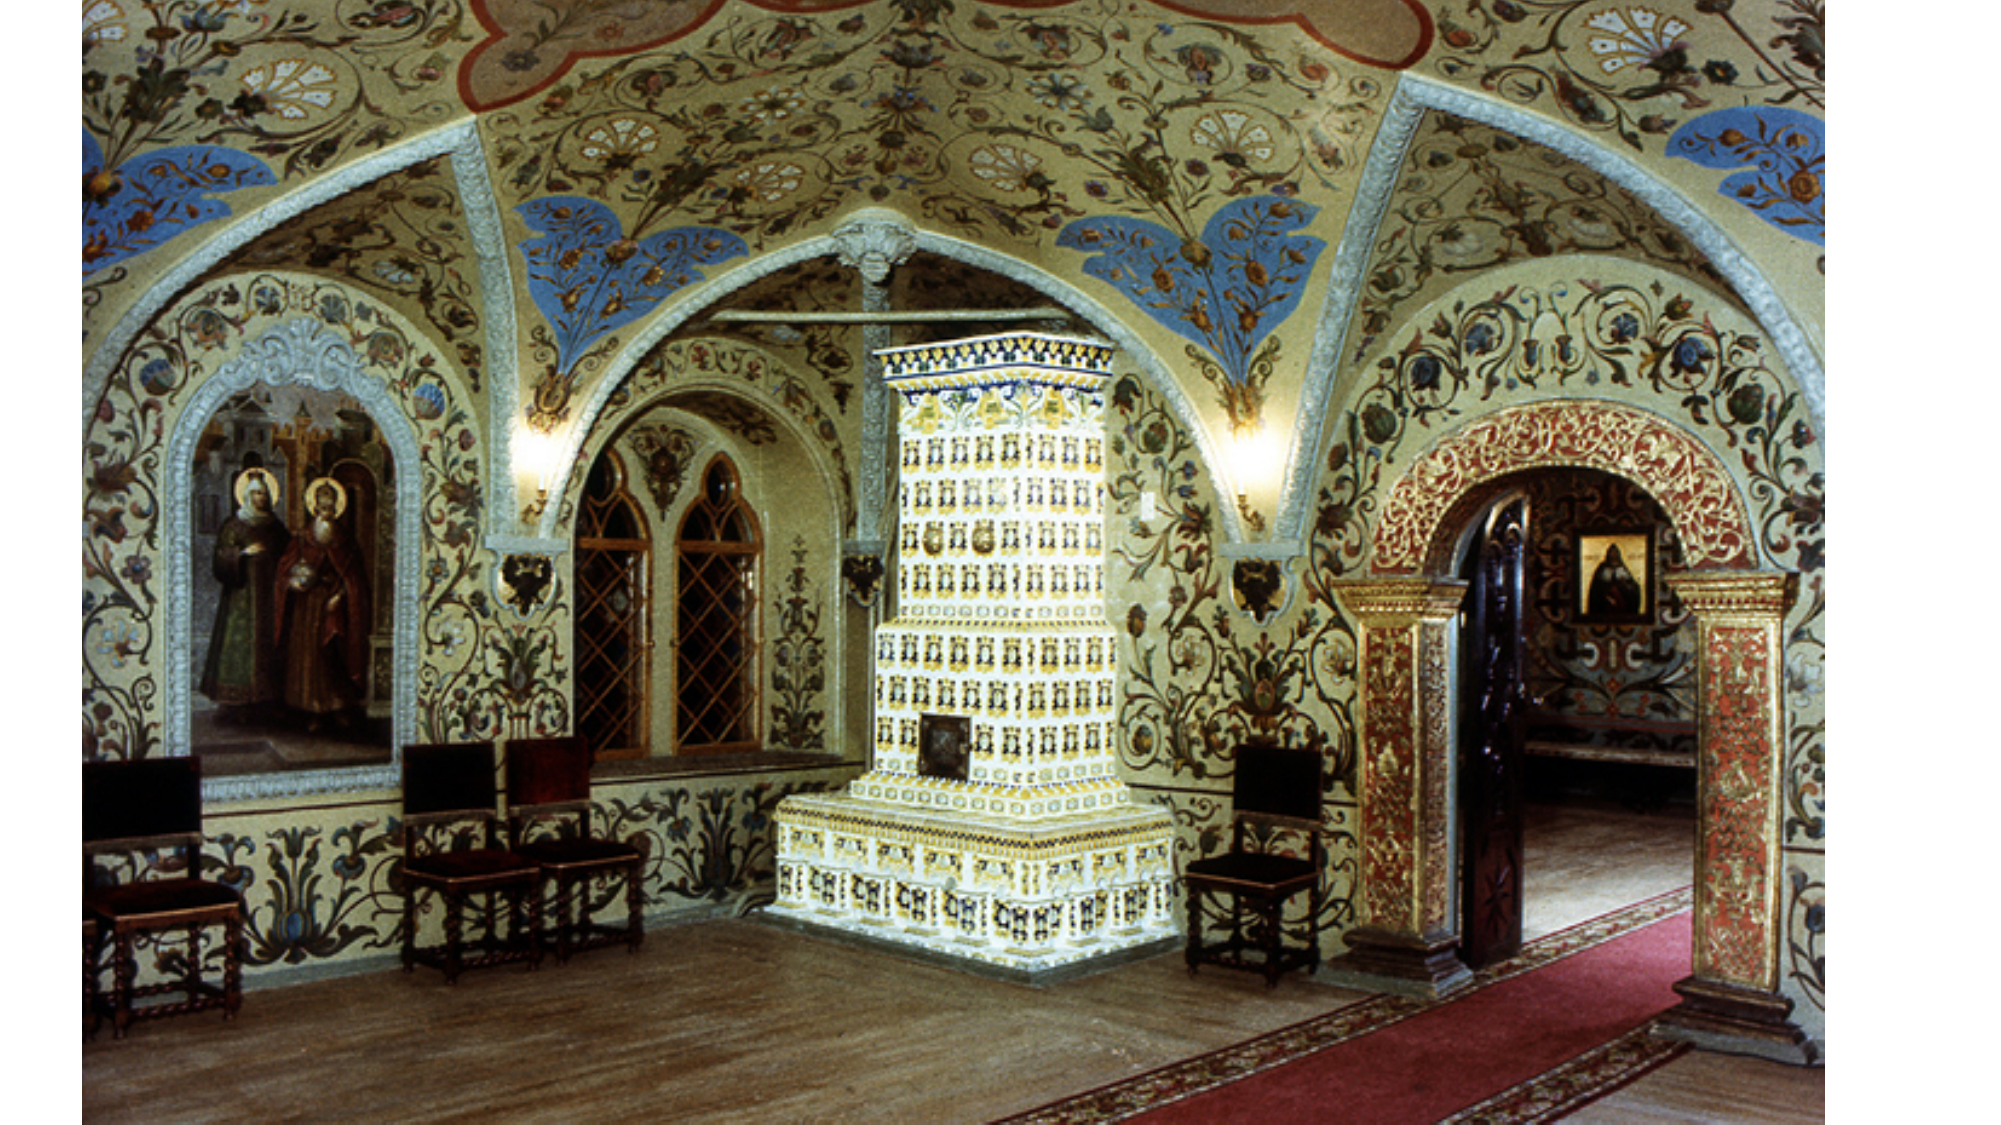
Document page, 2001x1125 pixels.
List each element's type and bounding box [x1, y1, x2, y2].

picture [82, 0, 1825, 1125]
